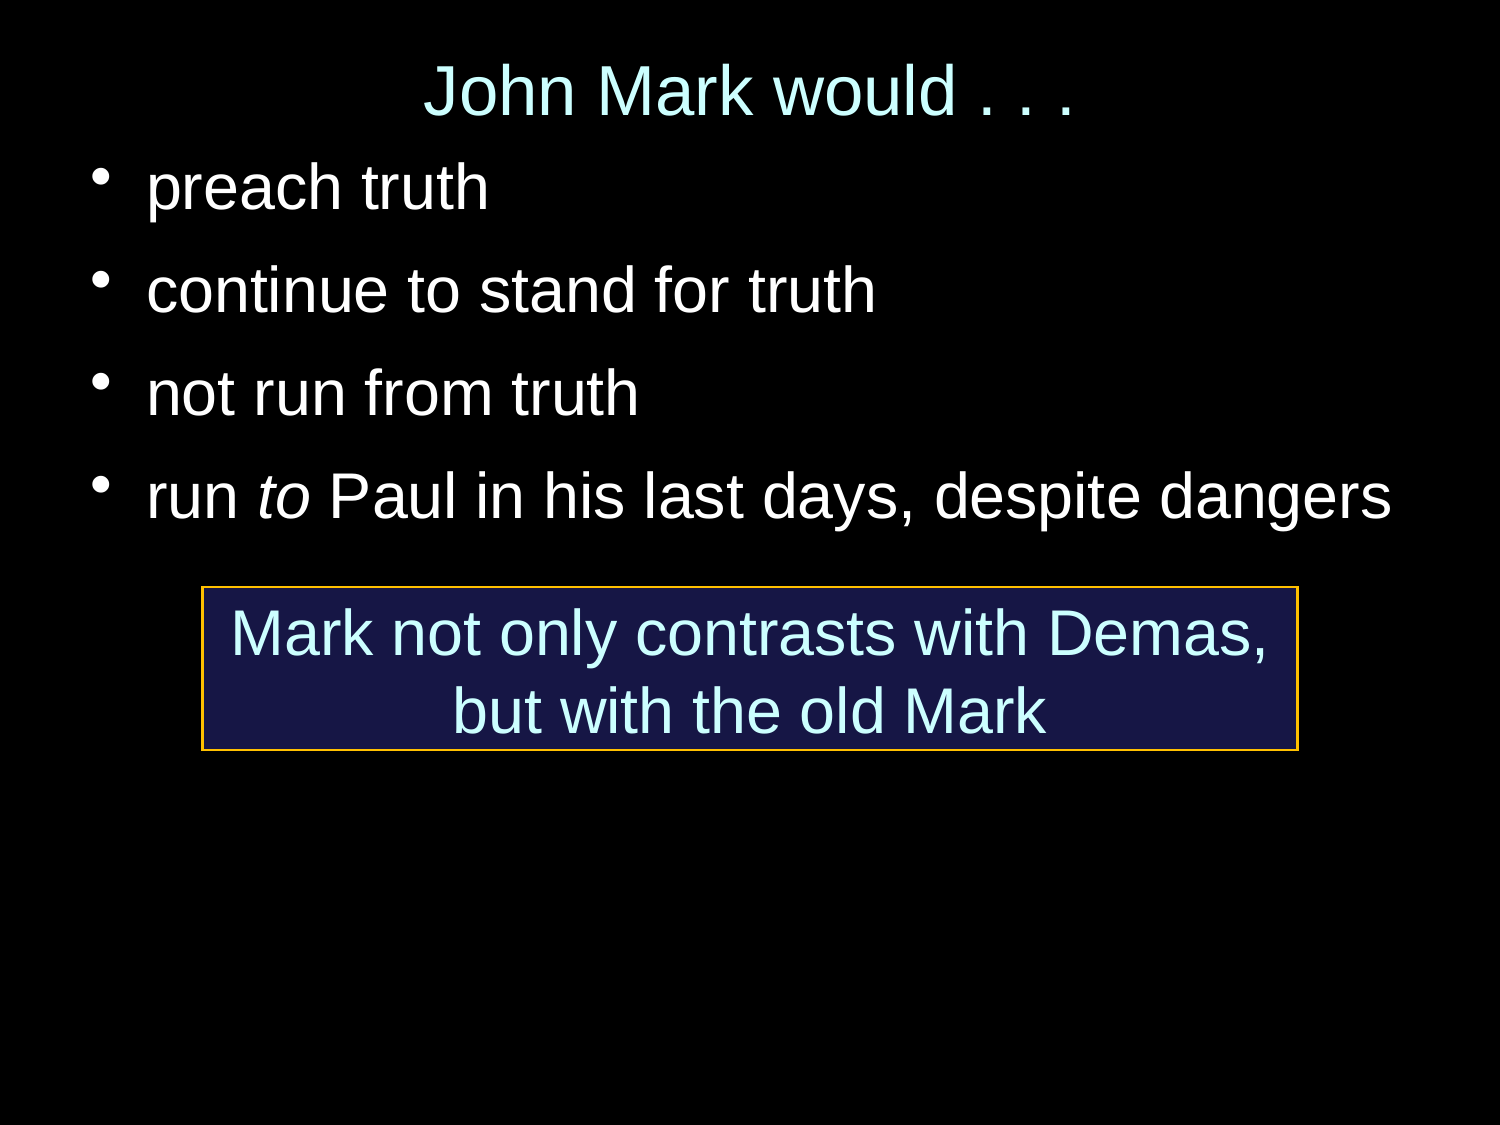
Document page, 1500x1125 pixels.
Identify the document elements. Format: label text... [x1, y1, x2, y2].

list preach truth continue to stand for truth not run from truth run to Paul in his last days, despite dangers [75, 137, 1425, 1000]
text_box Mark not only contrasts with Demas, but with the old Mark [201, 586, 1299, 751]
title John Mark would . . . [43, 0, 1457, 175]
